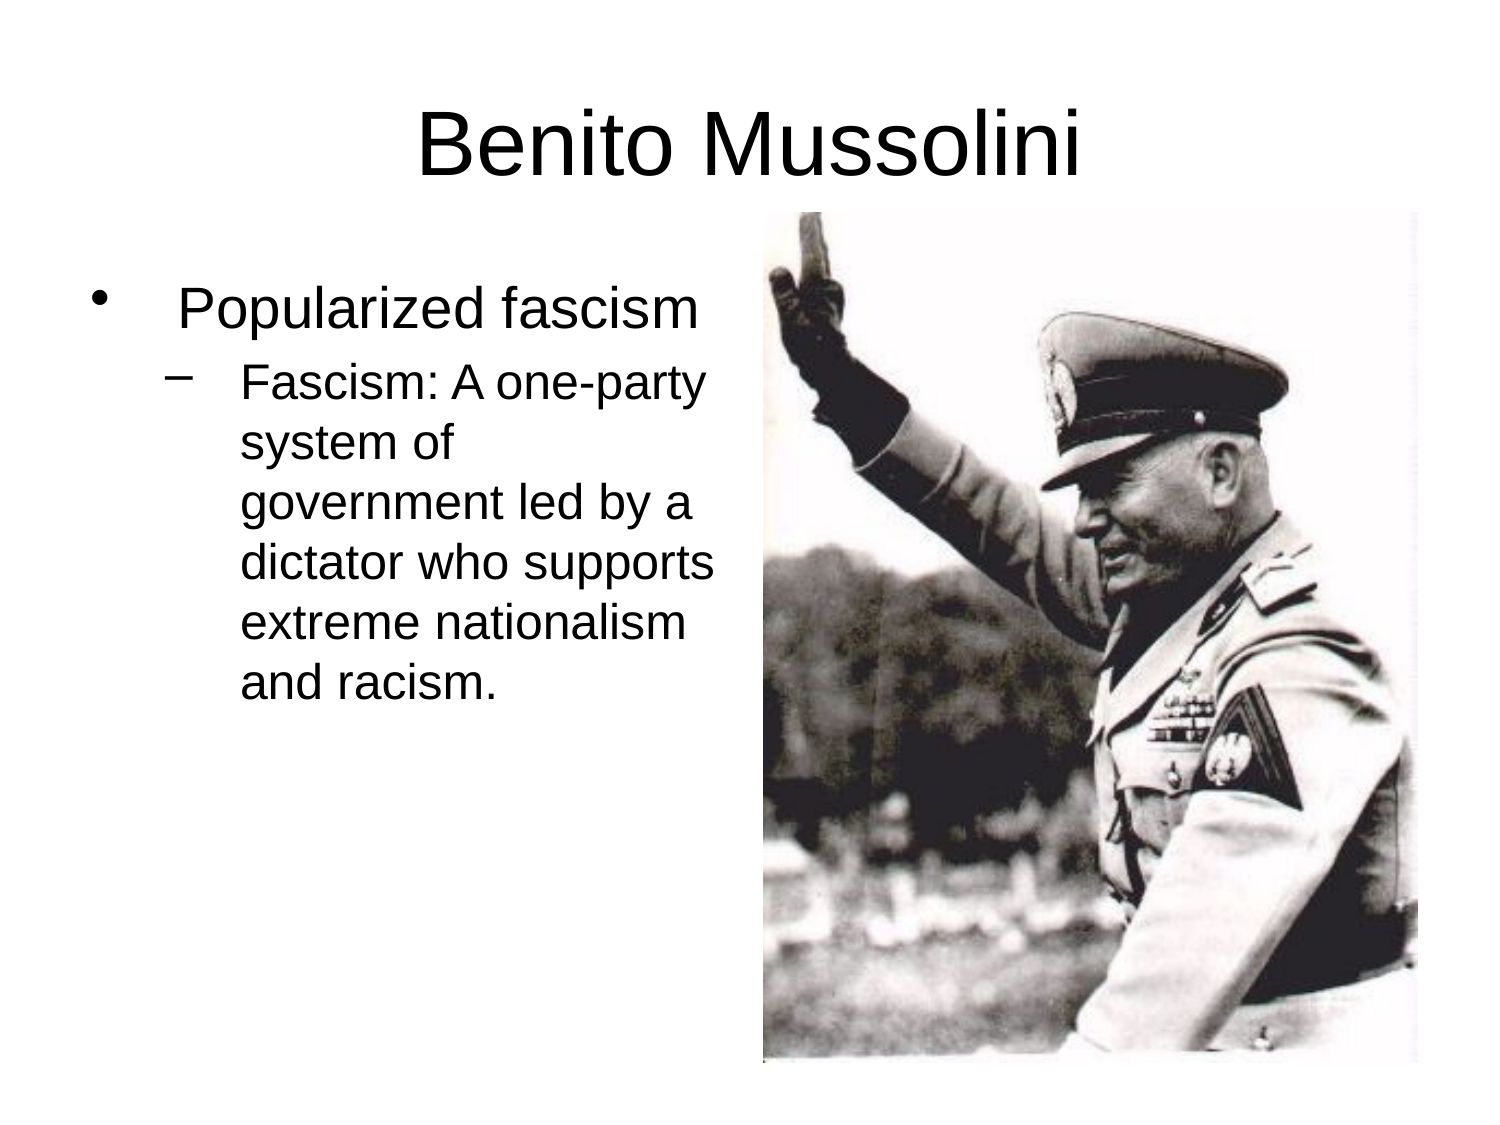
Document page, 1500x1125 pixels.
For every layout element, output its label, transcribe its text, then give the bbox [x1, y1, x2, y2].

list Popularized fascism Fascism: A one-party system of government led by a dictator who supports extreme nationalism and racism. [75, 262, 738, 1005]
title Benito Mussolini [75, 45, 1425, 233]
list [763, 212, 1419, 1063]
